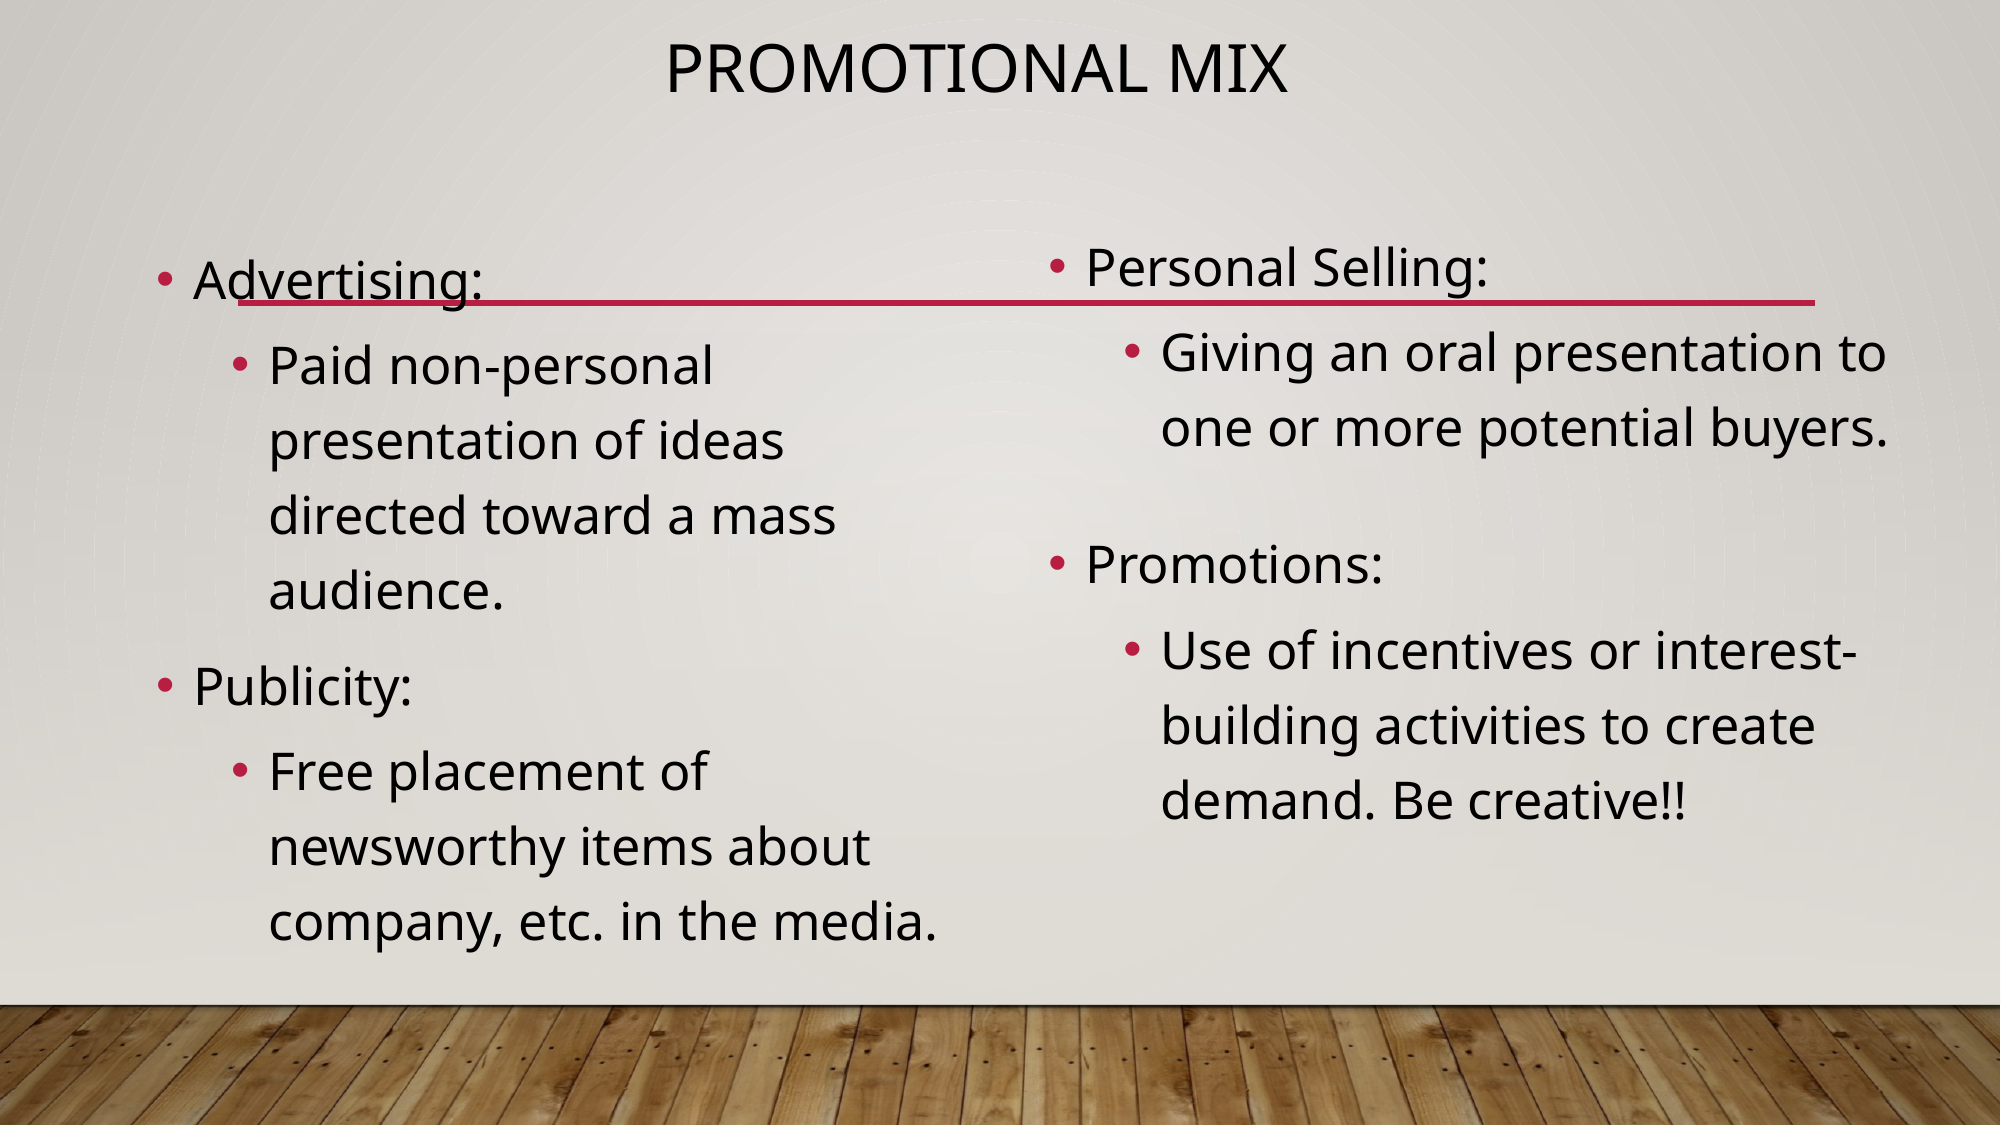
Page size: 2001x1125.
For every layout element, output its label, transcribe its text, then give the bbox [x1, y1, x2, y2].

picture [0, 1005, 2000, 1125]
title Promotional Mix [649, 27, 1351, 202]
list Personal Selling: Giving an oral presentation to one or more potential buyers. Promotions: Use of incentives or interest-building activities to create demand. Be creative!! [1033, 213, 1960, 1050]
list Advertising: Paid non-personal presentation of ideas directed toward a mass audience. Publicity: Free placement of newsworthy items about company, etc. in the media. [141, 227, 987, 1064]
